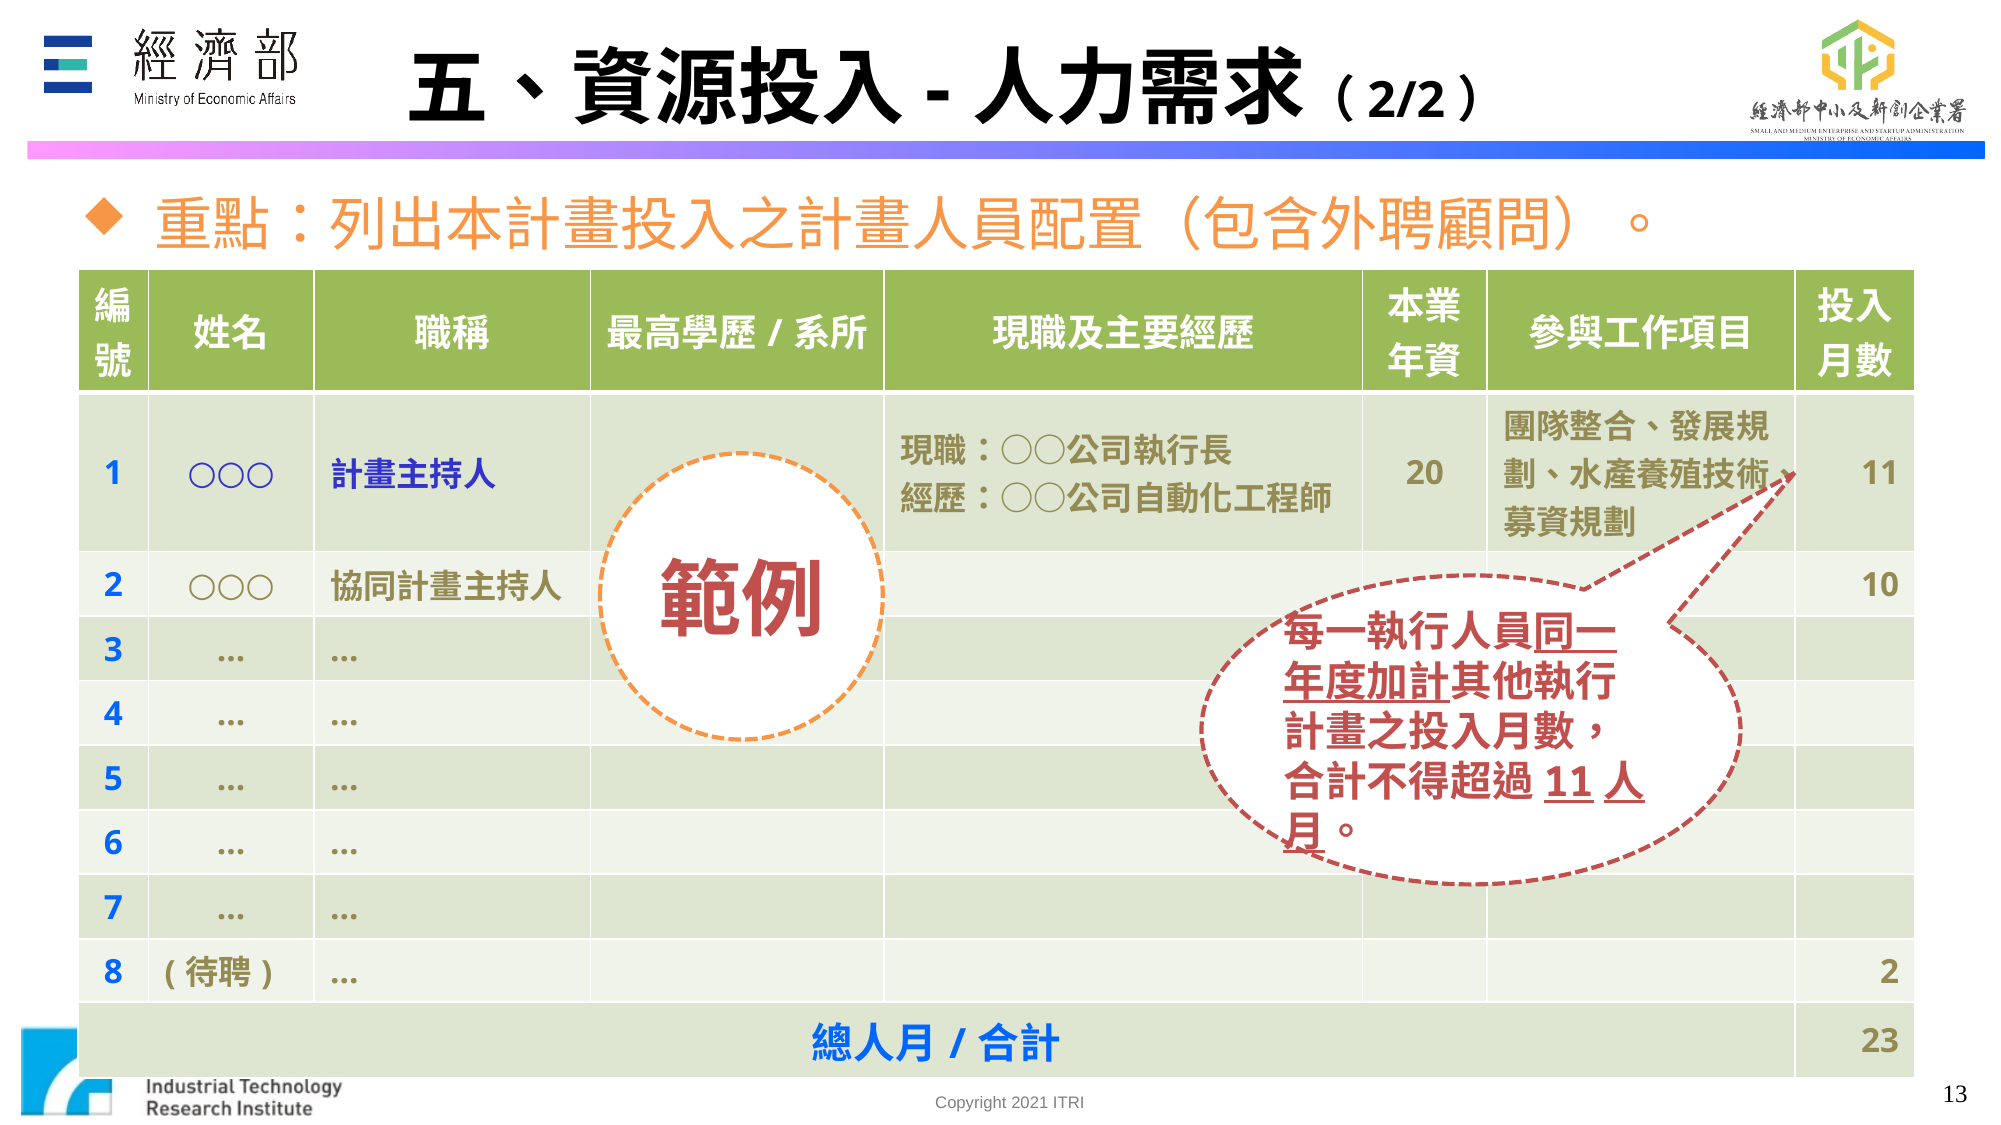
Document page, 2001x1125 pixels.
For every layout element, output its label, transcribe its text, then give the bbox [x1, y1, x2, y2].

table_cell ○○○ [149, 395, 313, 551]
table_cell [1363, 875, 1486, 938]
table_cell [885, 746, 1235, 809]
text_box 每一執行人員同一年度加計其他執行計畫之投入月數，合計不得超過11人月。 [1199, 470, 1797, 887]
table_cell [591, 940, 883, 1001]
table_cell [885, 811, 1358, 873]
table_cell [1706, 746, 1794, 809]
table_cell (待聘) [149, 940, 313, 1001]
table_cell [879, 552, 883, 568]
table_cell 23 [1796, 1003, 1914, 1077]
text_box 範例 [597, 451, 885, 742]
table_cell 1 [79, 395, 148, 551]
table_cell 團隊整合、發展規劃、水產養殖技術、募資規劃 [1488, 395, 1794, 551]
list 重點：列出本計畫投入之計畫人員配置（包含外聘顧問）。 [78, 185, 1898, 268]
table_header 本業年資 [1363, 270, 1486, 390]
table_cell (待聘) [823, 141, 829, 159]
table_cell [591, 811, 883, 873]
table_cell 5 [79, 746, 148, 809]
table_cell … [315, 811, 590, 873]
table_cell 4 [79, 681, 148, 744]
table_cell [1672, 617, 1794, 680]
table_cell … [149, 681, 313, 744]
table_cell 10 [1796, 552, 1914, 615]
table_cell 協同計畫主持人 [315, 552, 590, 615]
table_cell … [149, 617, 313, 680]
table_cell … [315, 681, 590, 744]
table_cell [885, 552, 1362, 615]
table_cell [1363, 552, 1486, 585]
table_cell [885, 875, 1362, 938]
picture [21, 1026, 421, 1116]
table_cell 11 [1796, 395, 1914, 551]
table_header 編號 [79, 270, 148, 390]
table_cell [540, 141, 545, 159]
table_cell [1796, 811, 1914, 873]
table_header 參與工作項目 [1488, 270, 1794, 390]
table_cell 2 [1796, 940, 1914, 1001]
table_header 最高學歷/系所 [591, 270, 883, 390]
table_cell [601, 141, 607, 159]
table_cell 總人月/合計 [79, 1003, 1794, 1077]
table_cell 7 [79, 875, 148, 938]
table_header 現職及主要經歷 [885, 270, 1362, 390]
table_cell 8 [79, 940, 148, 1001]
slide_number 13 [1897, 1070, 1983, 1121]
table_cell … [315, 746, 590, 809]
table_cell … [149, 875, 313, 938]
table_cell [1796, 617, 1914, 680]
table_cell … [716, 141, 722, 159]
table_cell [1488, 940, 1794, 1001]
table_cell 2 [79, 552, 148, 615]
table_cell [885, 617, 1284, 680]
table_cell [1488, 875, 1794, 938]
table_cell [1728, 681, 1794, 744]
table_cell [1586, 811, 1794, 873]
table_cell 3 [79, 617, 148, 680]
table_cell [591, 617, 623, 680]
table_cell 現職：○○公司執行長 經歷：○○公司自動化工程師 [885, 395, 1362, 551]
table_cell 6 [79, 811, 148, 873]
table_cell [1363, 940, 1486, 1001]
table_cell 計畫主持人 [315, 395, 590, 551]
table_cell … [315, 875, 590, 938]
table_cell … [149, 811, 313, 873]
table_cell [591, 395, 883, 551]
table_cell 20 [1363, 395, 1486, 551]
table_cell … [315, 940, 590, 1001]
table_cell [1488, 552, 1645, 588]
table_cell [885, 681, 1212, 744]
table_header 投入月數 [1796, 270, 1914, 390]
table_cell [591, 681, 883, 744]
table_cell [885, 940, 1362, 1001]
picture [44, 28, 271, 106]
text_box 五、資源投入-人力需求（2/2） [271, 22, 1641, 127]
table_cell [591, 746, 883, 809]
table_cell [1796, 875, 1914, 938]
table_cell [1677, 552, 1794, 615]
table_cell … [315, 617, 590, 680]
table_cell … [149, 746, 313, 809]
table_header 姓名 [149, 270, 313, 390]
table_cell ○○○ [149, 552, 313, 615]
table_cell [1796, 681, 1914, 744]
table_cell [1796, 746, 1914, 809]
picture [1750, 19, 1966, 141]
table_cell [591, 875, 883, 938]
table_cell [591, 552, 604, 615]
table_header 職稱 [315, 270, 590, 390]
table_cell [857, 626, 883, 680]
